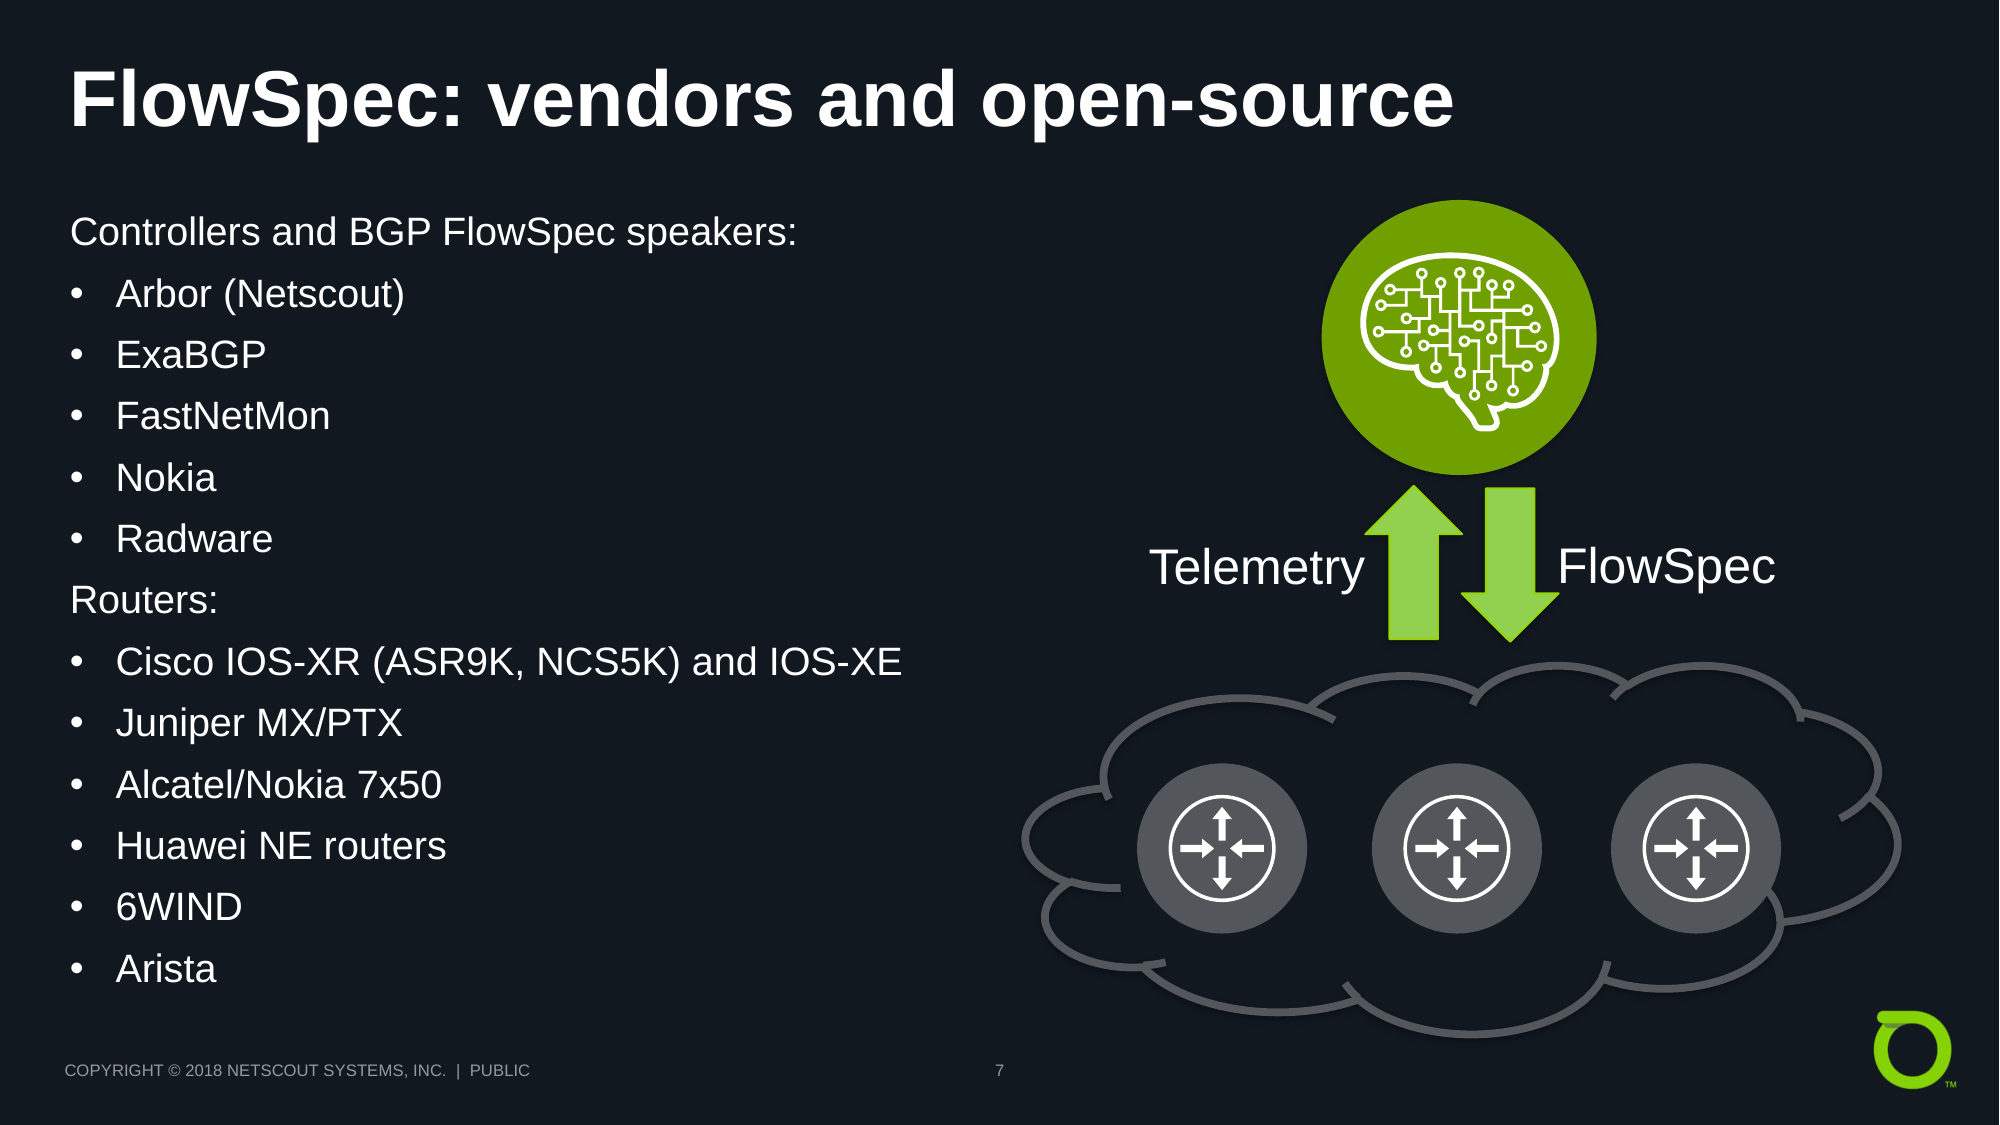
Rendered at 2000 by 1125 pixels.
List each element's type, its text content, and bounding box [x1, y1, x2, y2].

title FlowSpec: vendors and open-source [49, 37, 1950, 138]
text_box Telemetry [1133, 527, 1401, 603]
text_box [1371, 485, 1463, 640]
text_box [1461, 487, 1553, 643]
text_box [1136, 763, 1308, 934]
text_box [1321, 199, 1597, 476]
picture [1867, 1004, 1963, 1096]
text_box [1024, 664, 1899, 1036]
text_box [1371, 763, 1543, 934]
text_box FlowSpec [1542, 525, 1809, 601]
list Controllers and BGP FlowSpec speakers: Arbor (Netscout) ExaBGP FastNetMon Nokia Radware Routers: Cisco IOS-XR (ASR9K, NCS5K) and IOS-XE Juniper MX/PTX Alcatel/Nokia 7x50 Huawei NE routers 6WIND Arista [49, 200, 1188, 1007]
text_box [1610, 763, 1782, 934]
